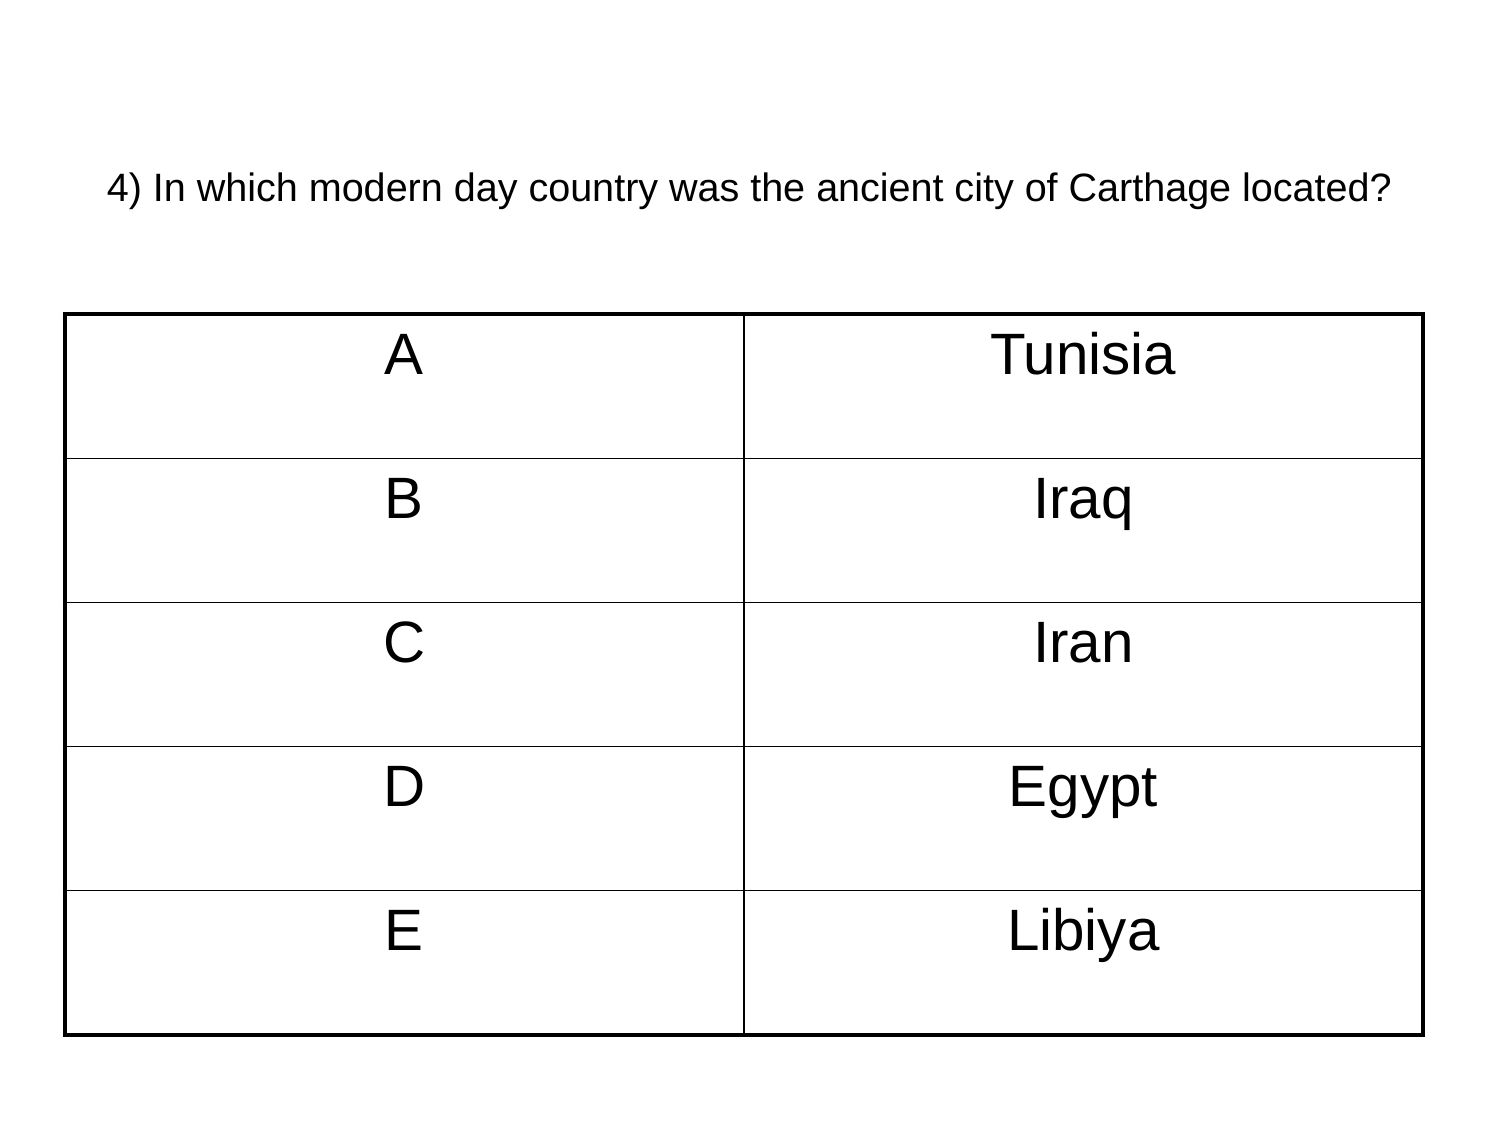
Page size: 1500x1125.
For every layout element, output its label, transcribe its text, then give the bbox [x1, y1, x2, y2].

table_cell D [67, 747, 743, 890]
table_cell B [67, 459, 743, 602]
table_cell Libiya [745, 891, 1421, 1033]
table_cell Iraq [745, 459, 1421, 602]
table_cell C [67, 603, 743, 746]
table_cell Egypt [745, 747, 1421, 890]
table_cell Iran [745, 603, 1421, 746]
table_header A [67, 316, 743, 458]
table_header Tunisia [745, 316, 1421, 458]
title 4) In which modern day country was the ancient city of Carthage located? [75, 45, 1425, 312]
table_cell E [67, 891, 743, 1033]
